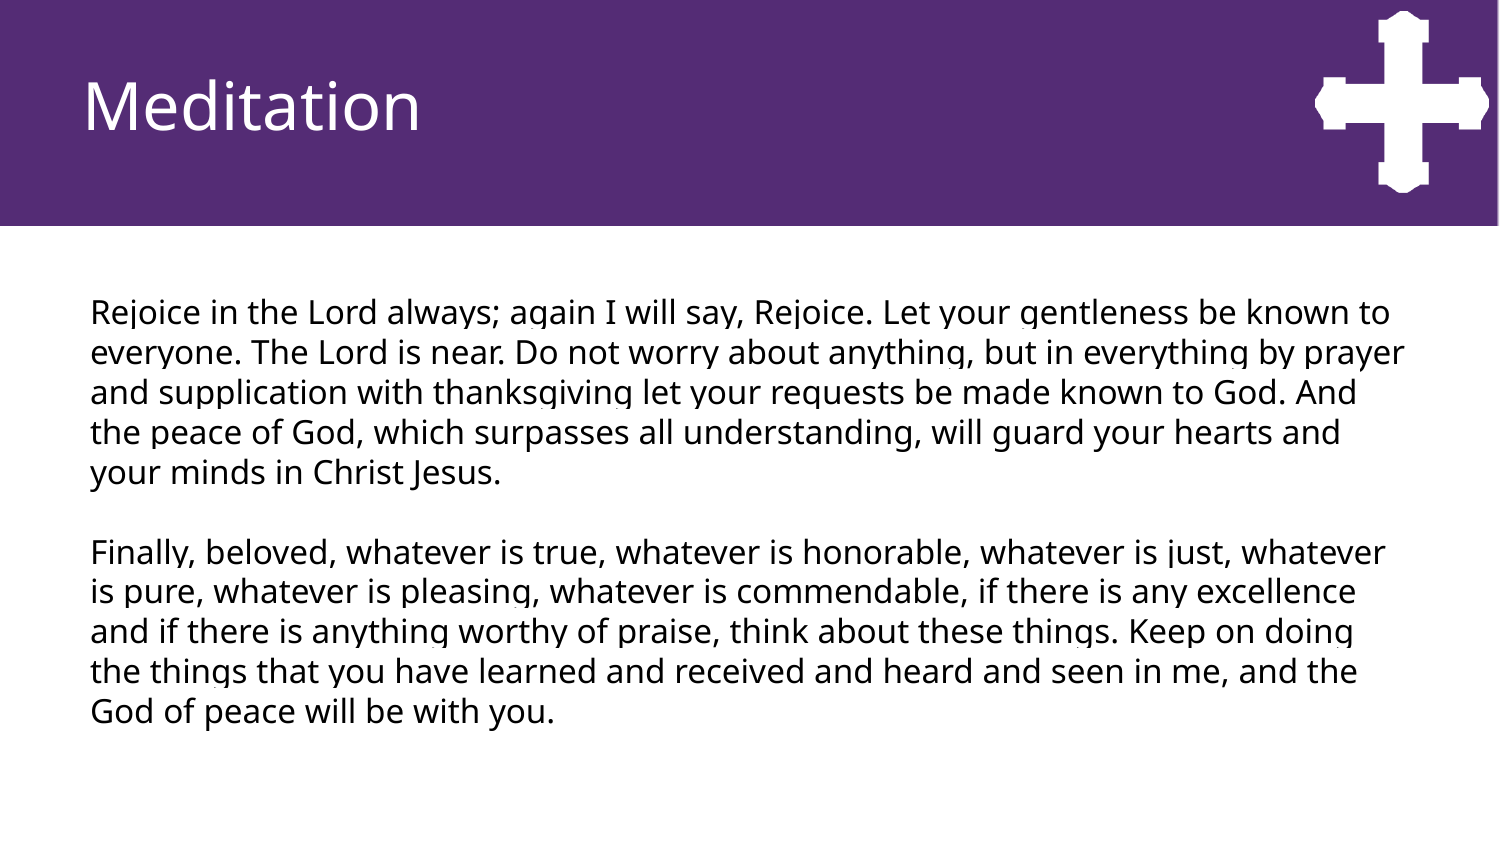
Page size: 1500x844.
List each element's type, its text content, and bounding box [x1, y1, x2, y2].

title Rejoice in the Lord always; again I will say, Rejoice. Let your gentleness be known to everyone. The Lord is near. Do not worry about anything, but in everything by prayer and supplication with thanksgiving let your requests be made known to God. And the peace of God, which surpasses all understanding, will guard your hearts and your minds in Christ Jesus. Finally, beloved, whatever is true, whatever is honorable, whatever is just, whatever is pure, whatever is pleasing, whatever is commendable, if there is any excellence and if there is anything worthy of praise, think about these things. Keep on doing the things that you have learned and received and heard and seen in me, and the God of peace will be with you. [75, 457, 1425, 685]
picture [0, 0, 1500, 227]
